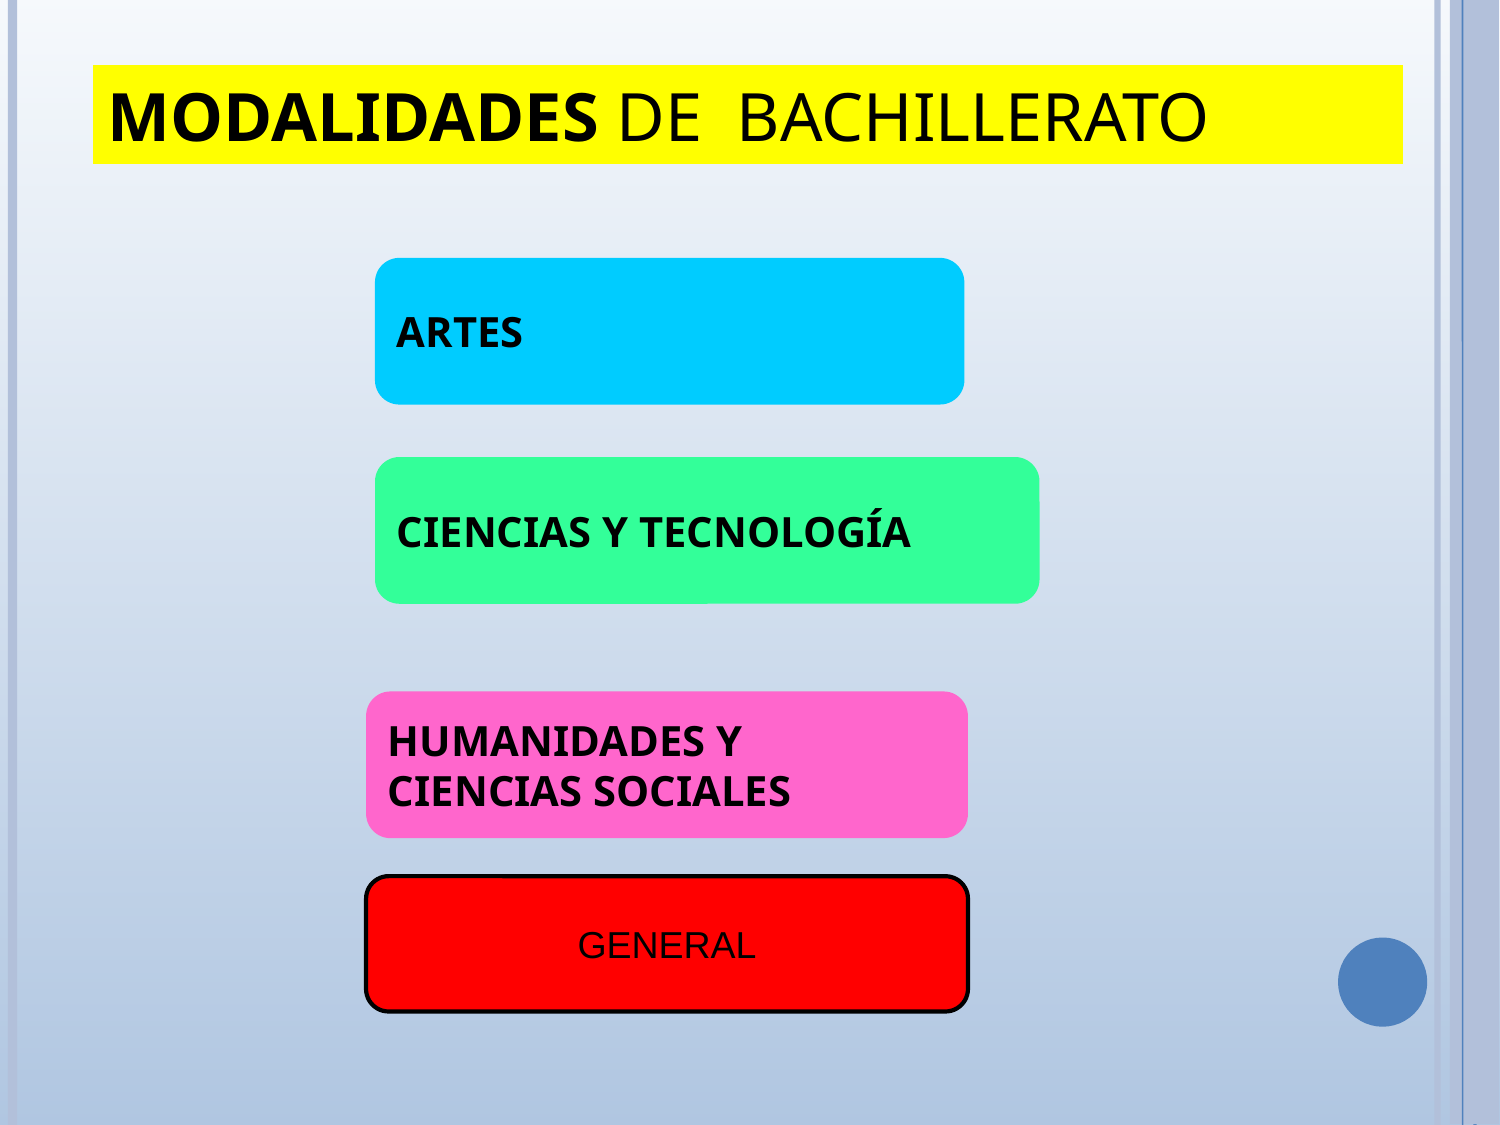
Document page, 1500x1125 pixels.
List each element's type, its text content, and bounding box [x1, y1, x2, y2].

text_box HUMANIDADES Y CIENCIAS SOCIALES [366, 691, 968, 839]
text_box CIENCIAS Y TECNOLOGÍA [375, 457, 1040, 604]
text_box GENERAL [363, 874, 971, 1014]
text_box MODALIDADES DE BACHILLERATO [92, 65, 1404, 165]
text_box ARTES [374, 257, 965, 405]
